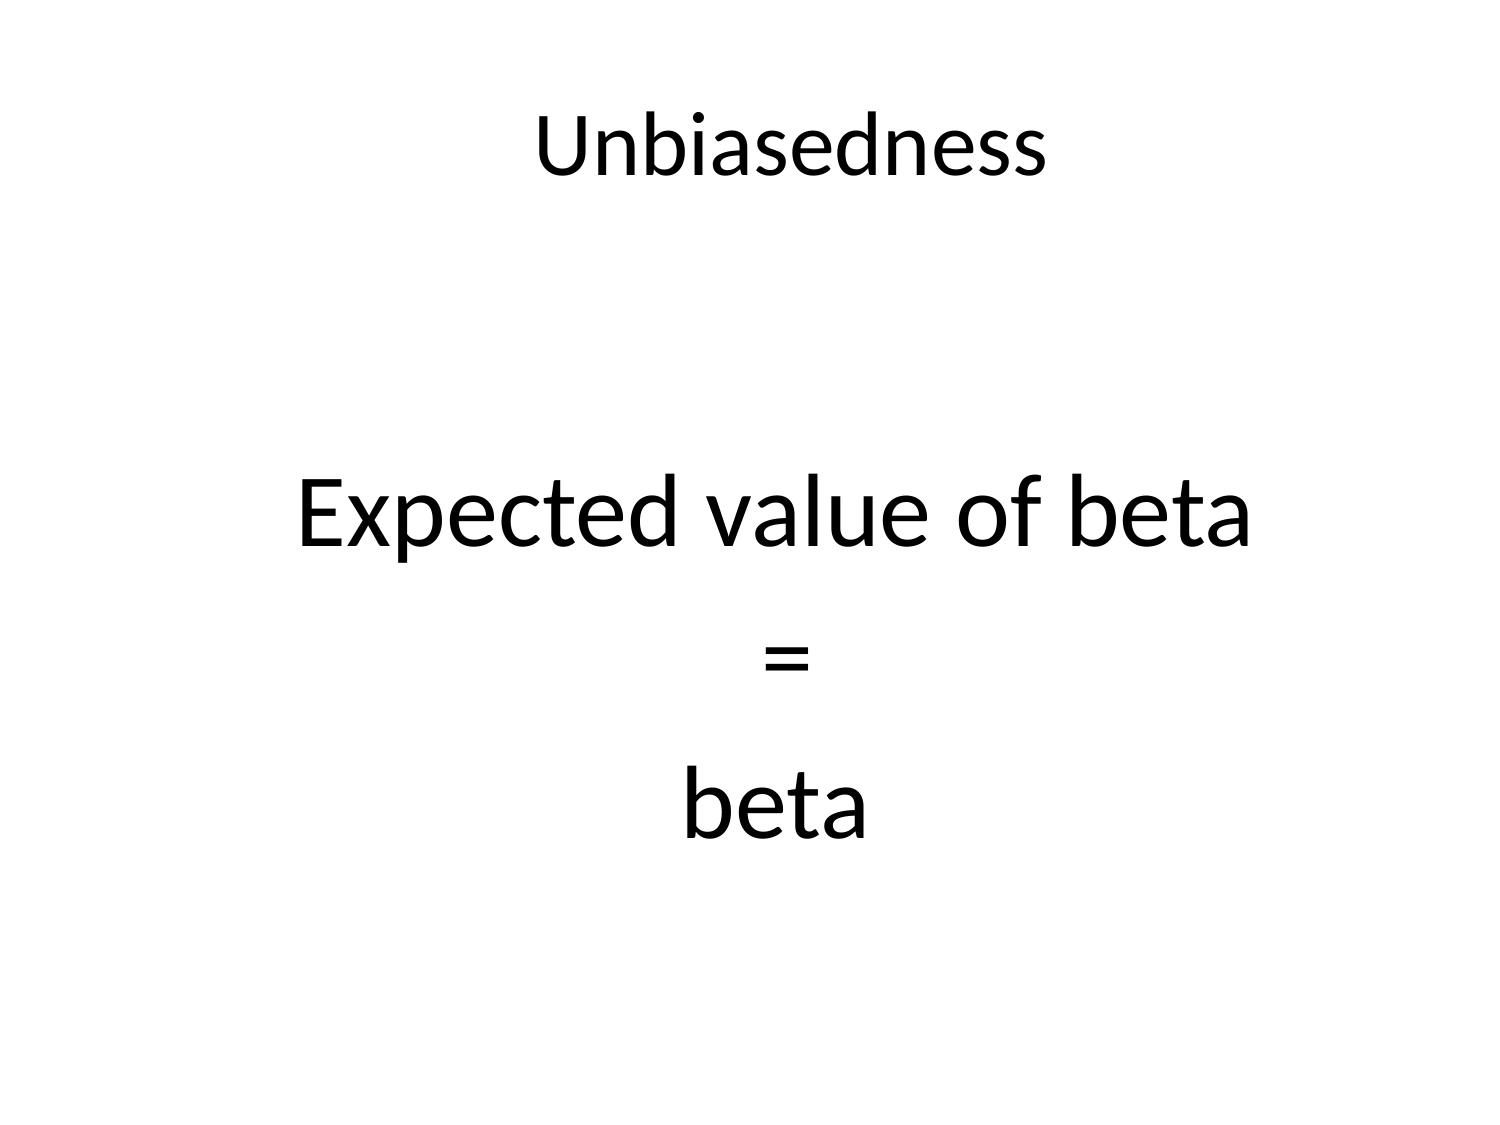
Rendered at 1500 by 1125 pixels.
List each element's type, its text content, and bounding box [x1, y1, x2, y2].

list Expected value of beta = beta [75, 262, 1425, 1005]
title Unbiasedness [75, 45, 1425, 233]
